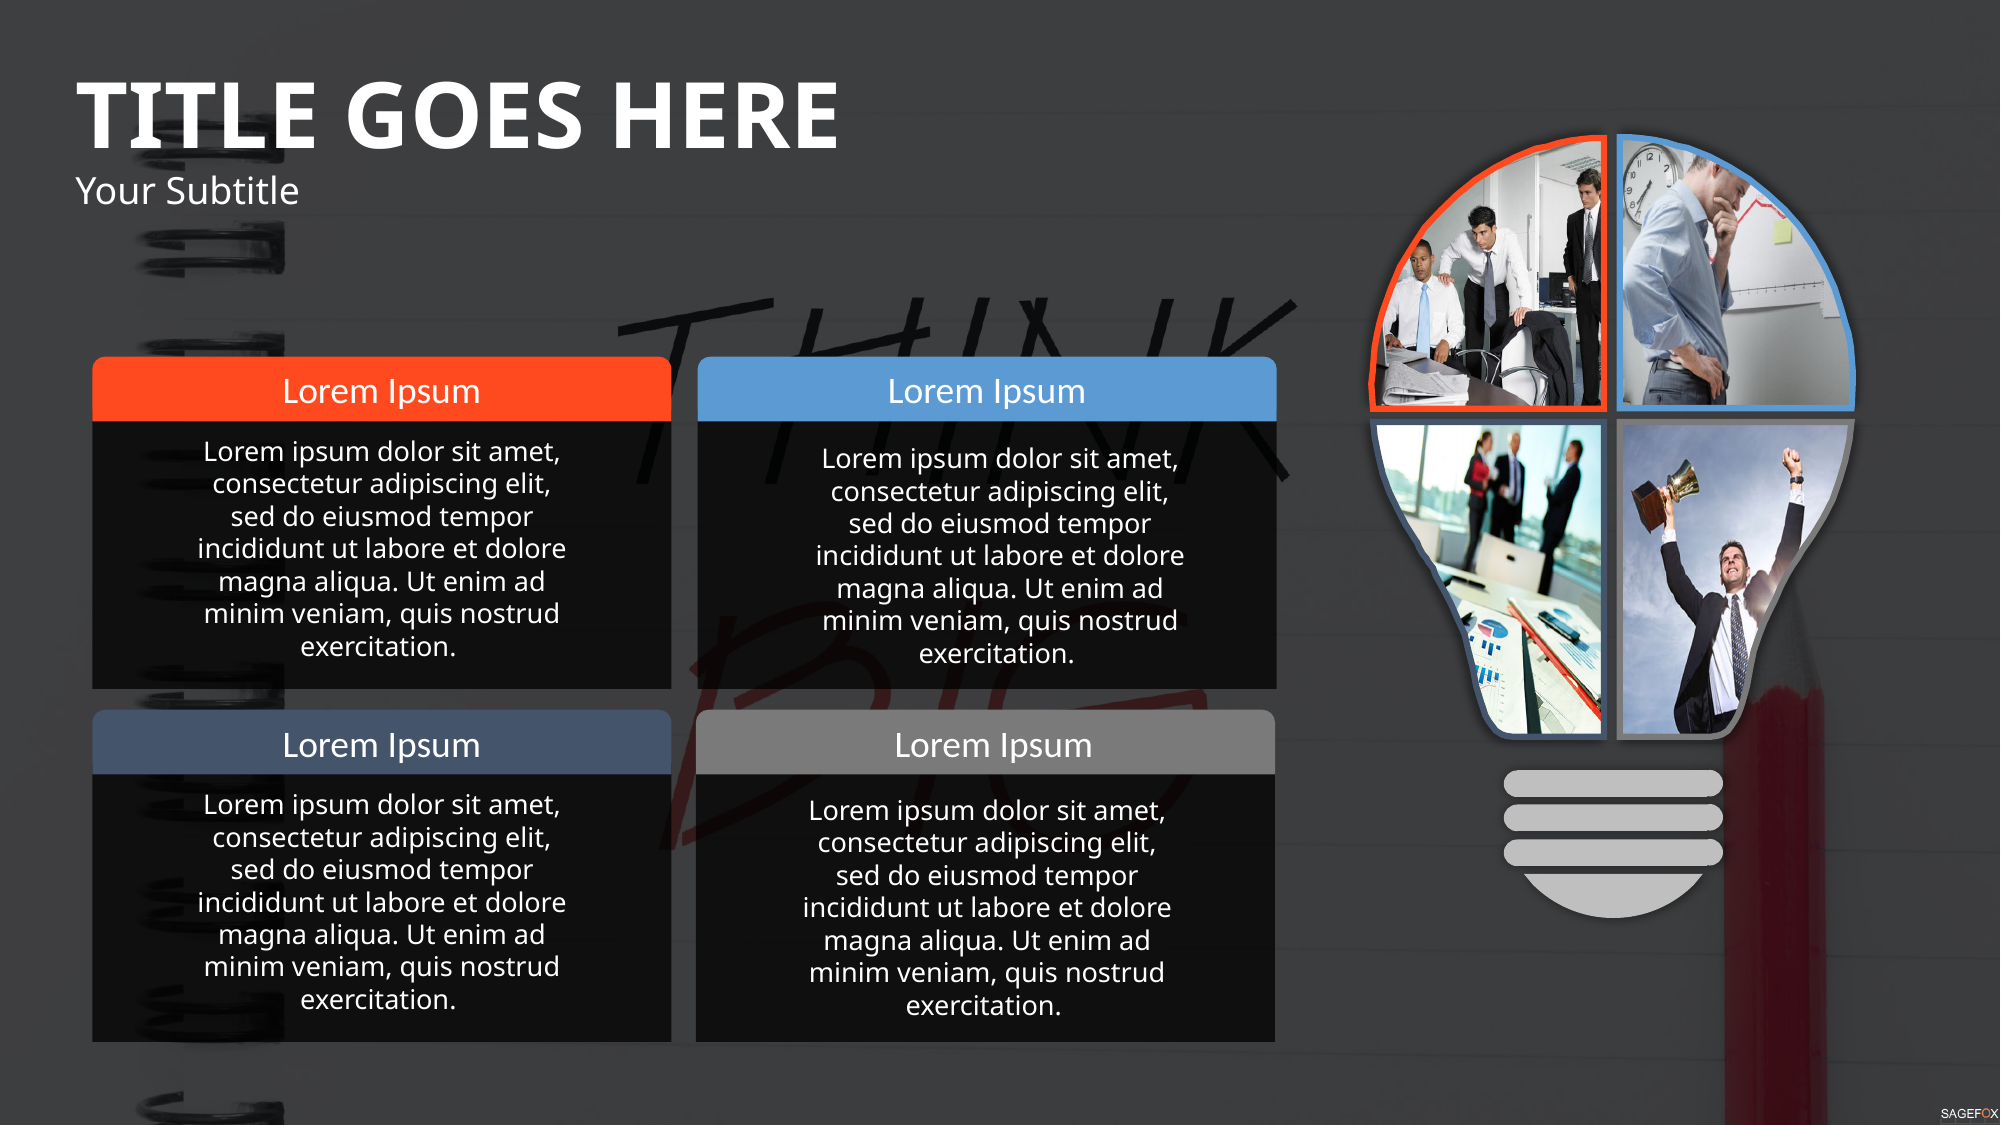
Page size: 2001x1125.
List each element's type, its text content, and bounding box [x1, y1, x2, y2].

text_box Lorem Ipsum [696, 355, 1278, 423]
text_box [1618, 421, 1853, 738]
text_box [1502, 768, 1725, 799]
picture [1940, 0, 2001, 1125]
text_box [1502, 837, 1725, 868]
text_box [695, 762, 1275, 1043]
text_box Lorem Ipsum [694, 708, 1277, 776]
text_box [1521, 872, 1706, 920]
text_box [92, 409, 672, 689]
text_box [1370, 136, 1606, 410]
text_box [1502, 802, 1725, 833]
text_box Lorem Ipsum [91, 708, 673, 776]
text_box Lorem Ipsum [91, 355, 673, 423]
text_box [92, 762, 672, 1043]
text_box [1372, 421, 1606, 738]
text_box TITLE GOES HERE Your Subtitle [60, 49, 1036, 220]
text_box [1618, 136, 1854, 410]
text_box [697, 409, 1277, 689]
